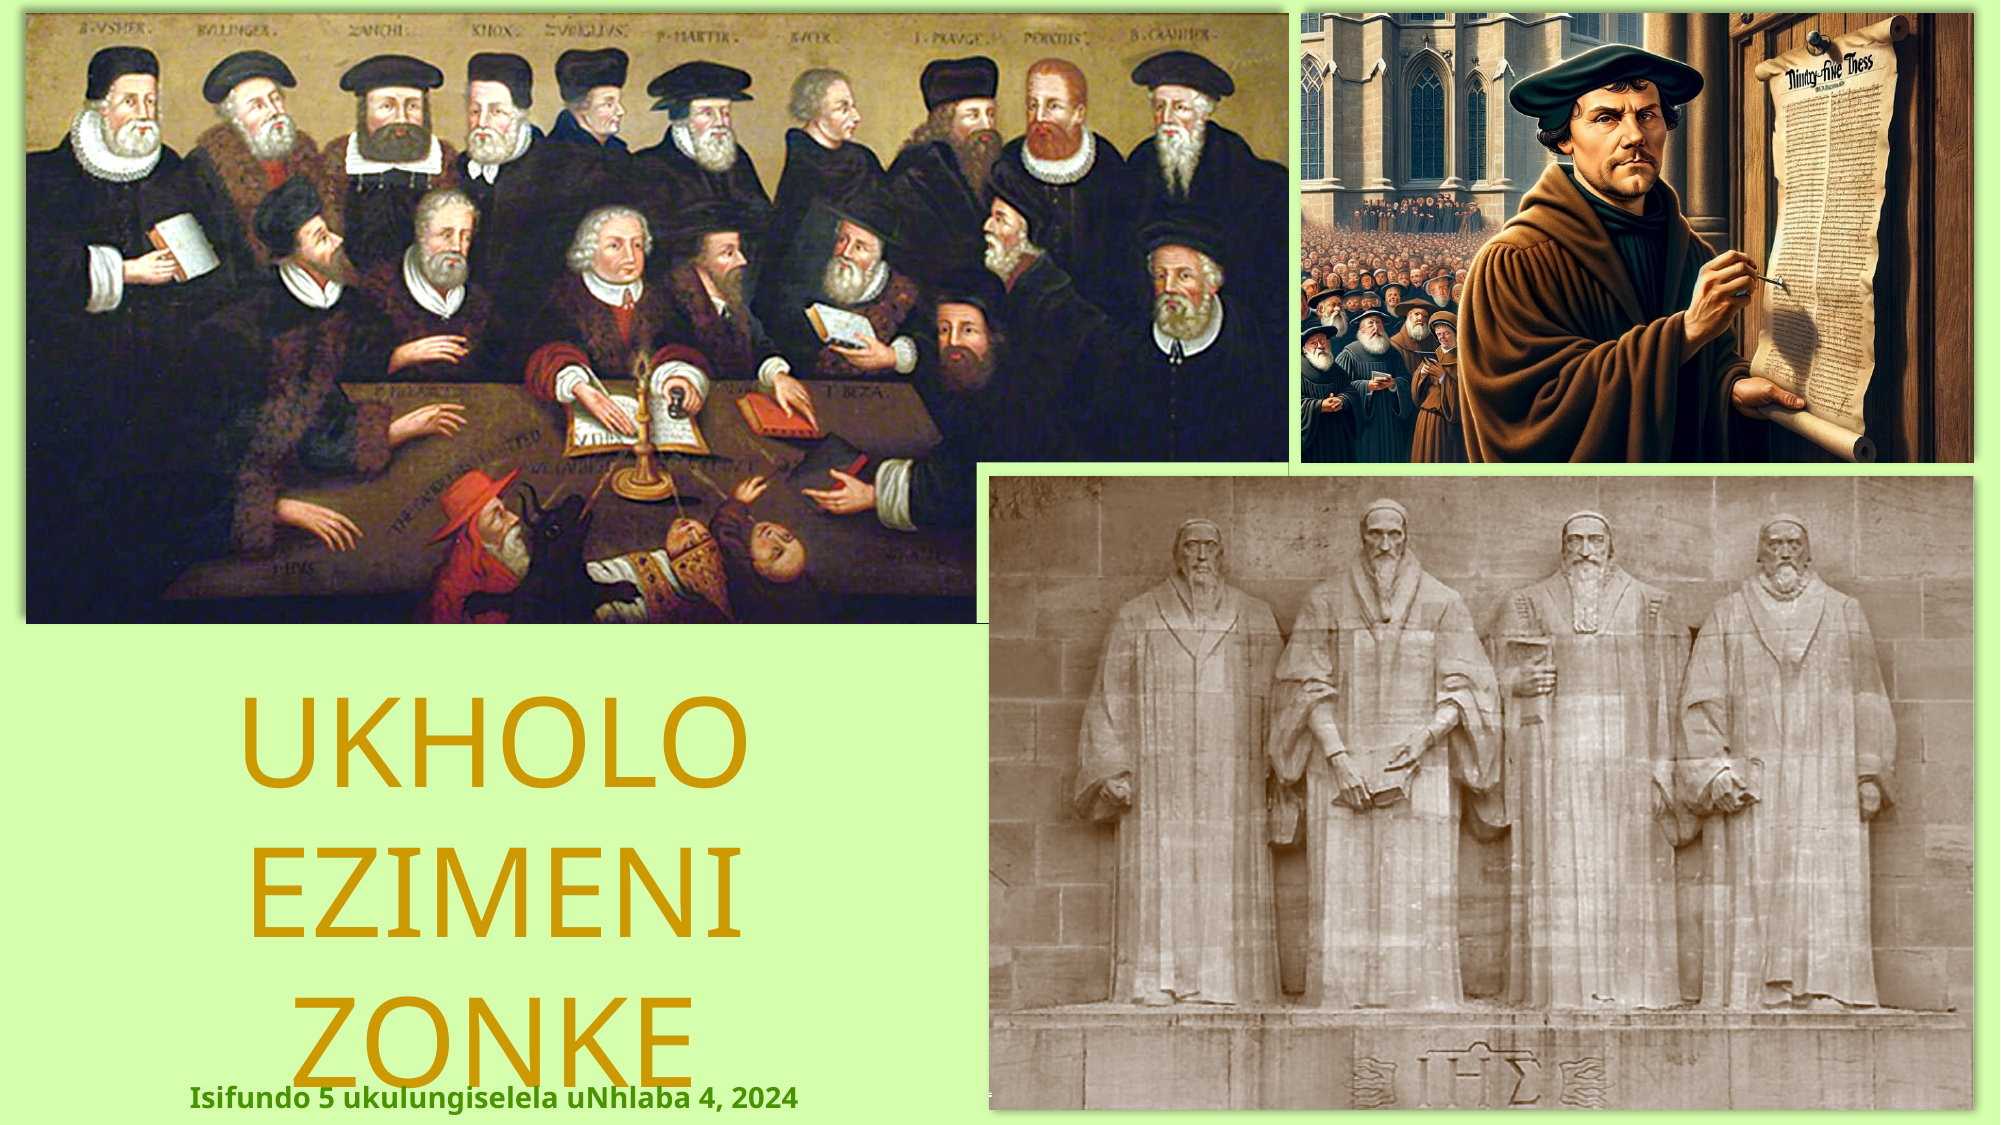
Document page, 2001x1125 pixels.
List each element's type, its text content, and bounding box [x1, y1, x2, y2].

picture [1301, 13, 1974, 463]
picture [25, 13, 1974, 1110]
text_box UKHOLO EZIMENI ZONKE [22, 655, 967, 1072]
text_box Isifundo 5 ukulungiselela uNhlaba 4, 2024 [0, 1072, 989, 1123]
